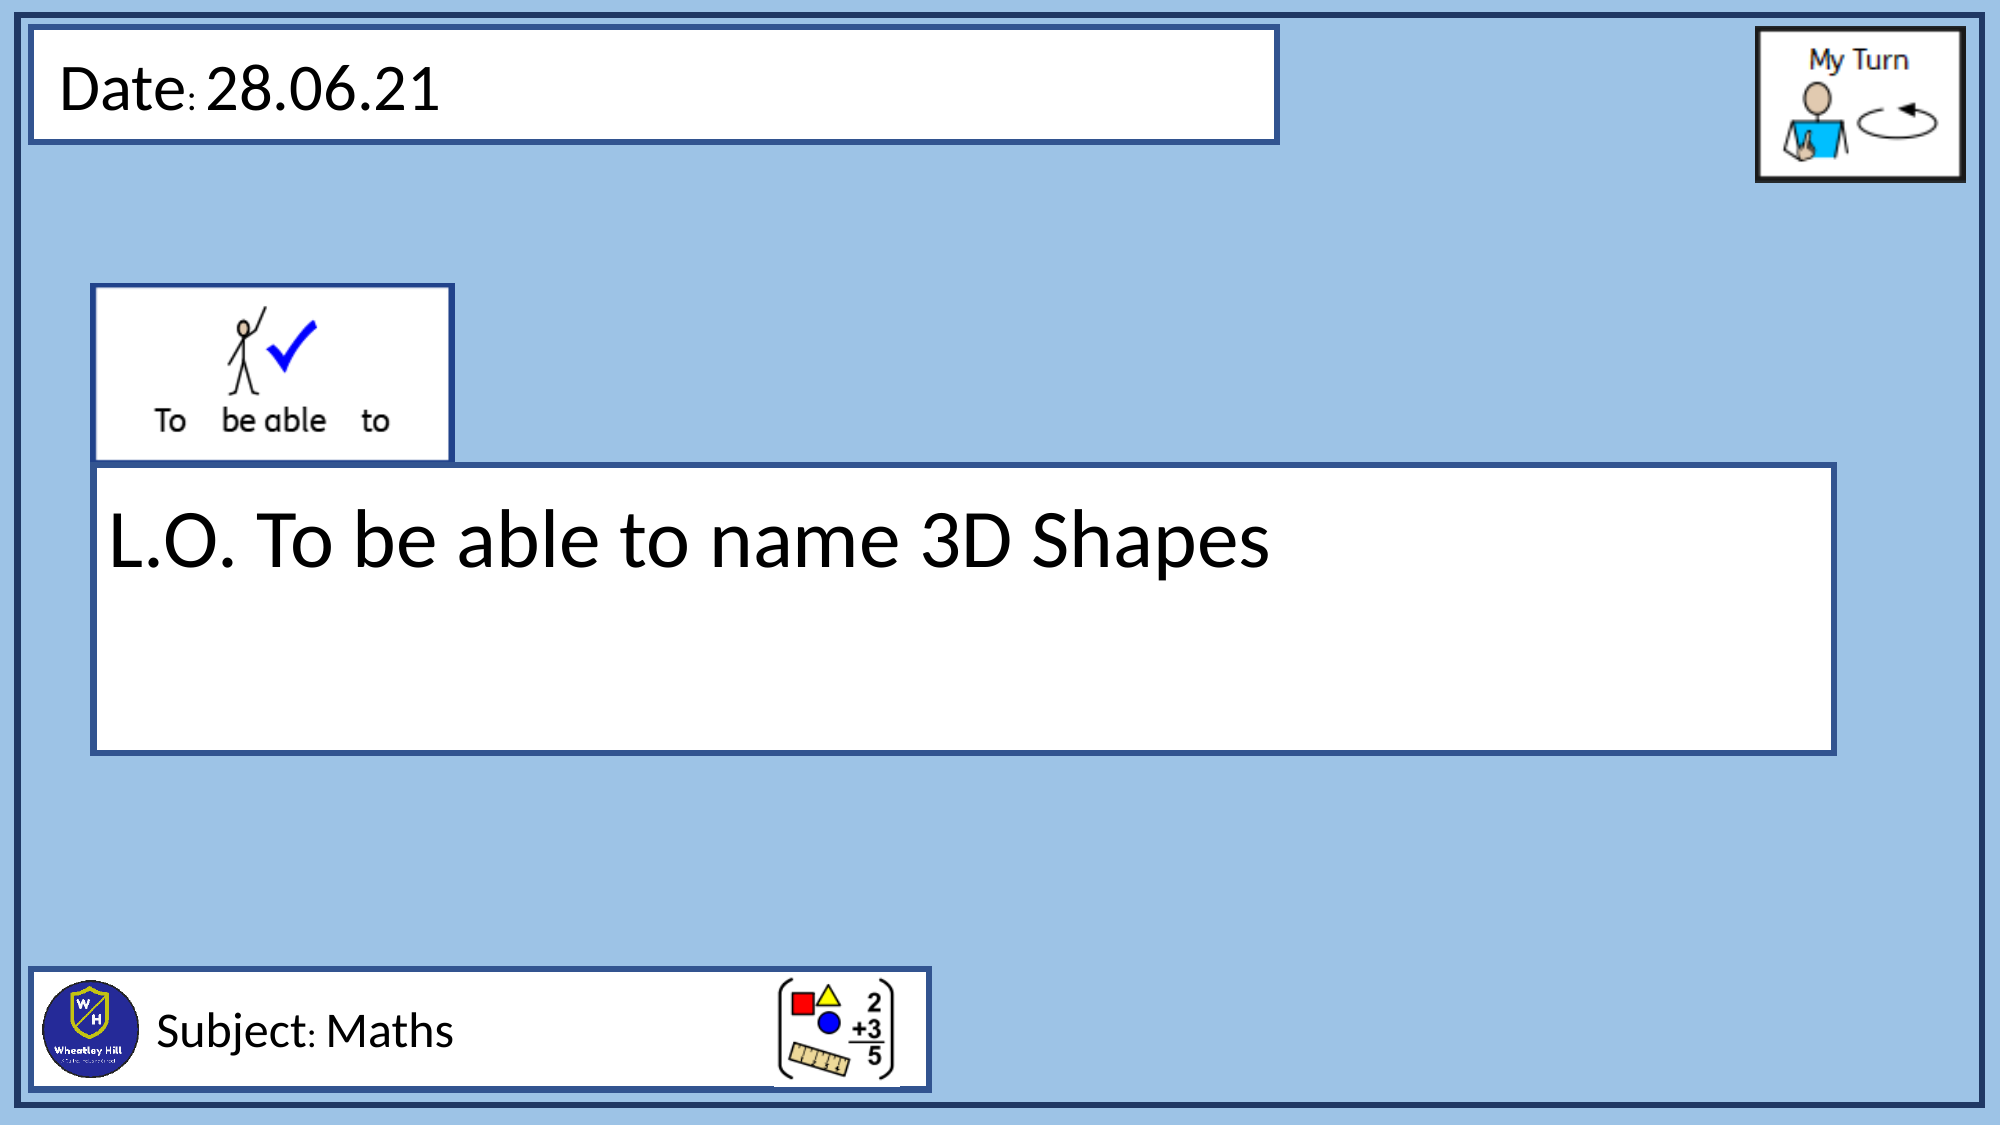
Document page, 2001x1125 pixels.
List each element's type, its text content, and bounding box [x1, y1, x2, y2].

text_box [92, 464, 1835, 754]
text_box Date: 28.06.21 [44, 36, 1264, 132]
picture [1755, 26, 1966, 183]
text_box [16, 14, 1983, 1106]
picture [42, 980, 142, 1079]
text_box [30, 26, 1278, 143]
text_box [30, 968, 930, 1091]
picture [774, 974, 900, 1087]
picture [90, 283, 455, 465]
text_box L.O. To be able to name 3D Shapes [93, 476, 1805, 592]
text_box Subject: Maths [142, 989, 774, 1065]
